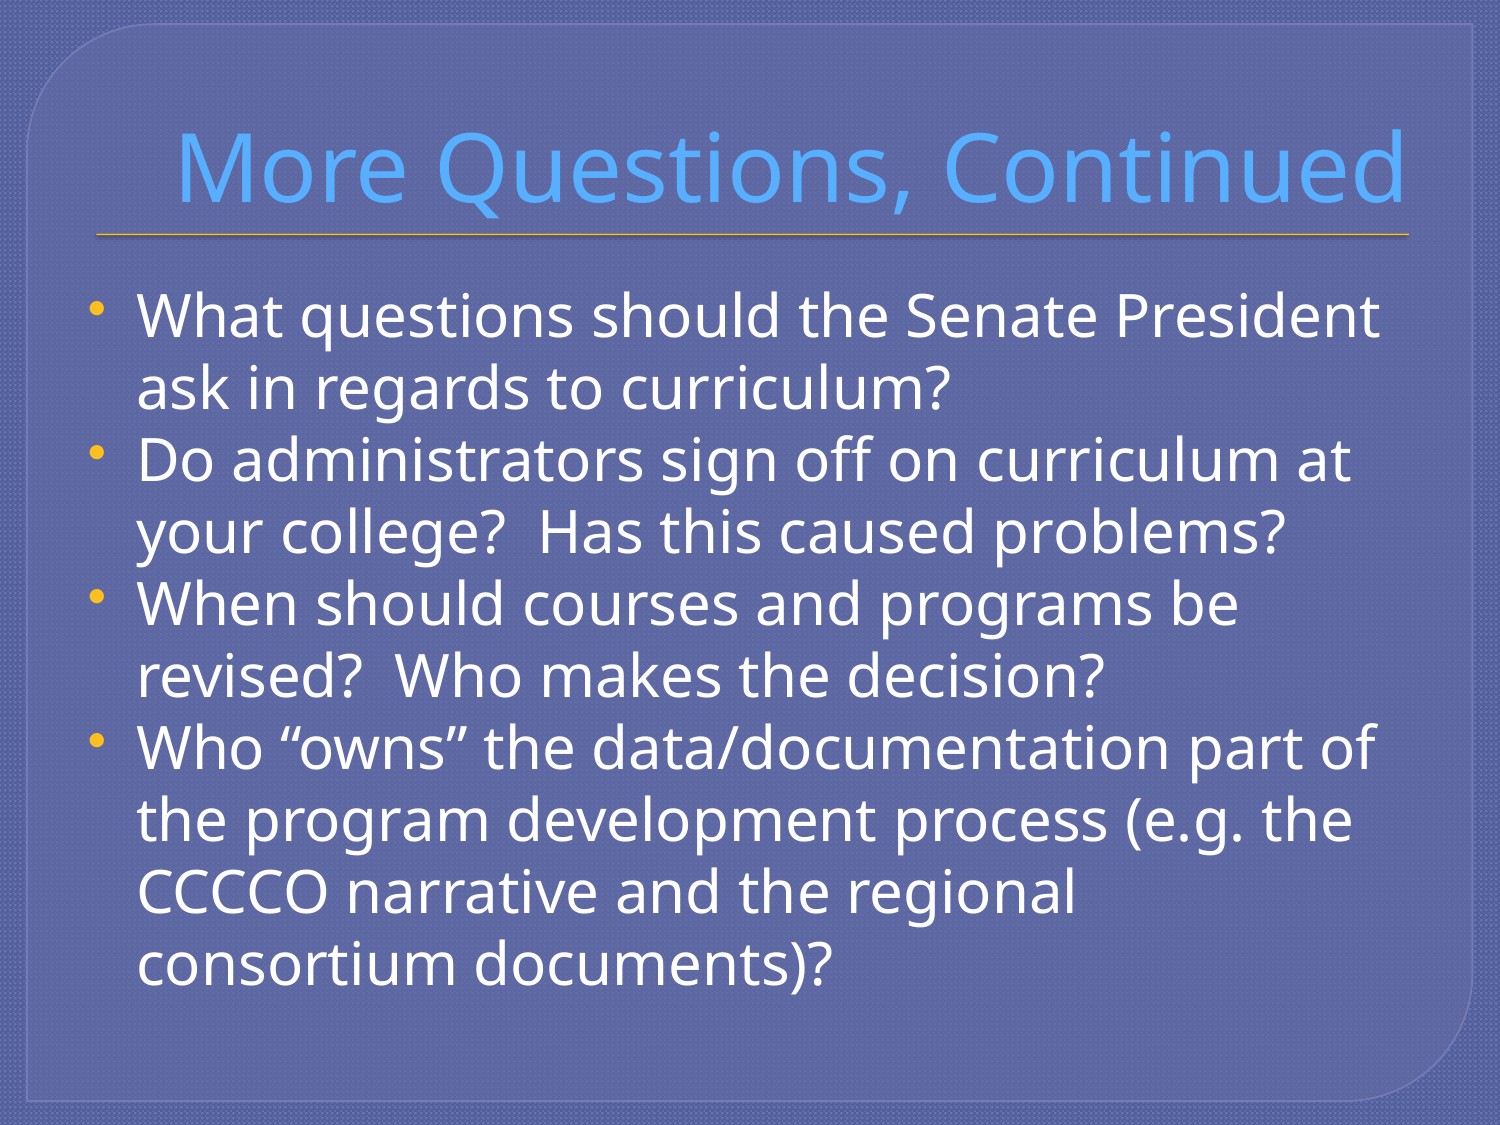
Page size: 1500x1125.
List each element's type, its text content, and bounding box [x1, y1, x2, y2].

title More Questions, Continued [75, 41, 1425, 230]
list What questions should the Senate President ask in regards to curriculum? Do administrators sign off on curriculum at your college? Has this caused problems? When should courses and programs be revised? Who makes the decision? Who “owns” the data/documentation part of the program development process (e.g. the CCCCO narrative and the regional consortium documents)? [75, 270, 1425, 1013]
